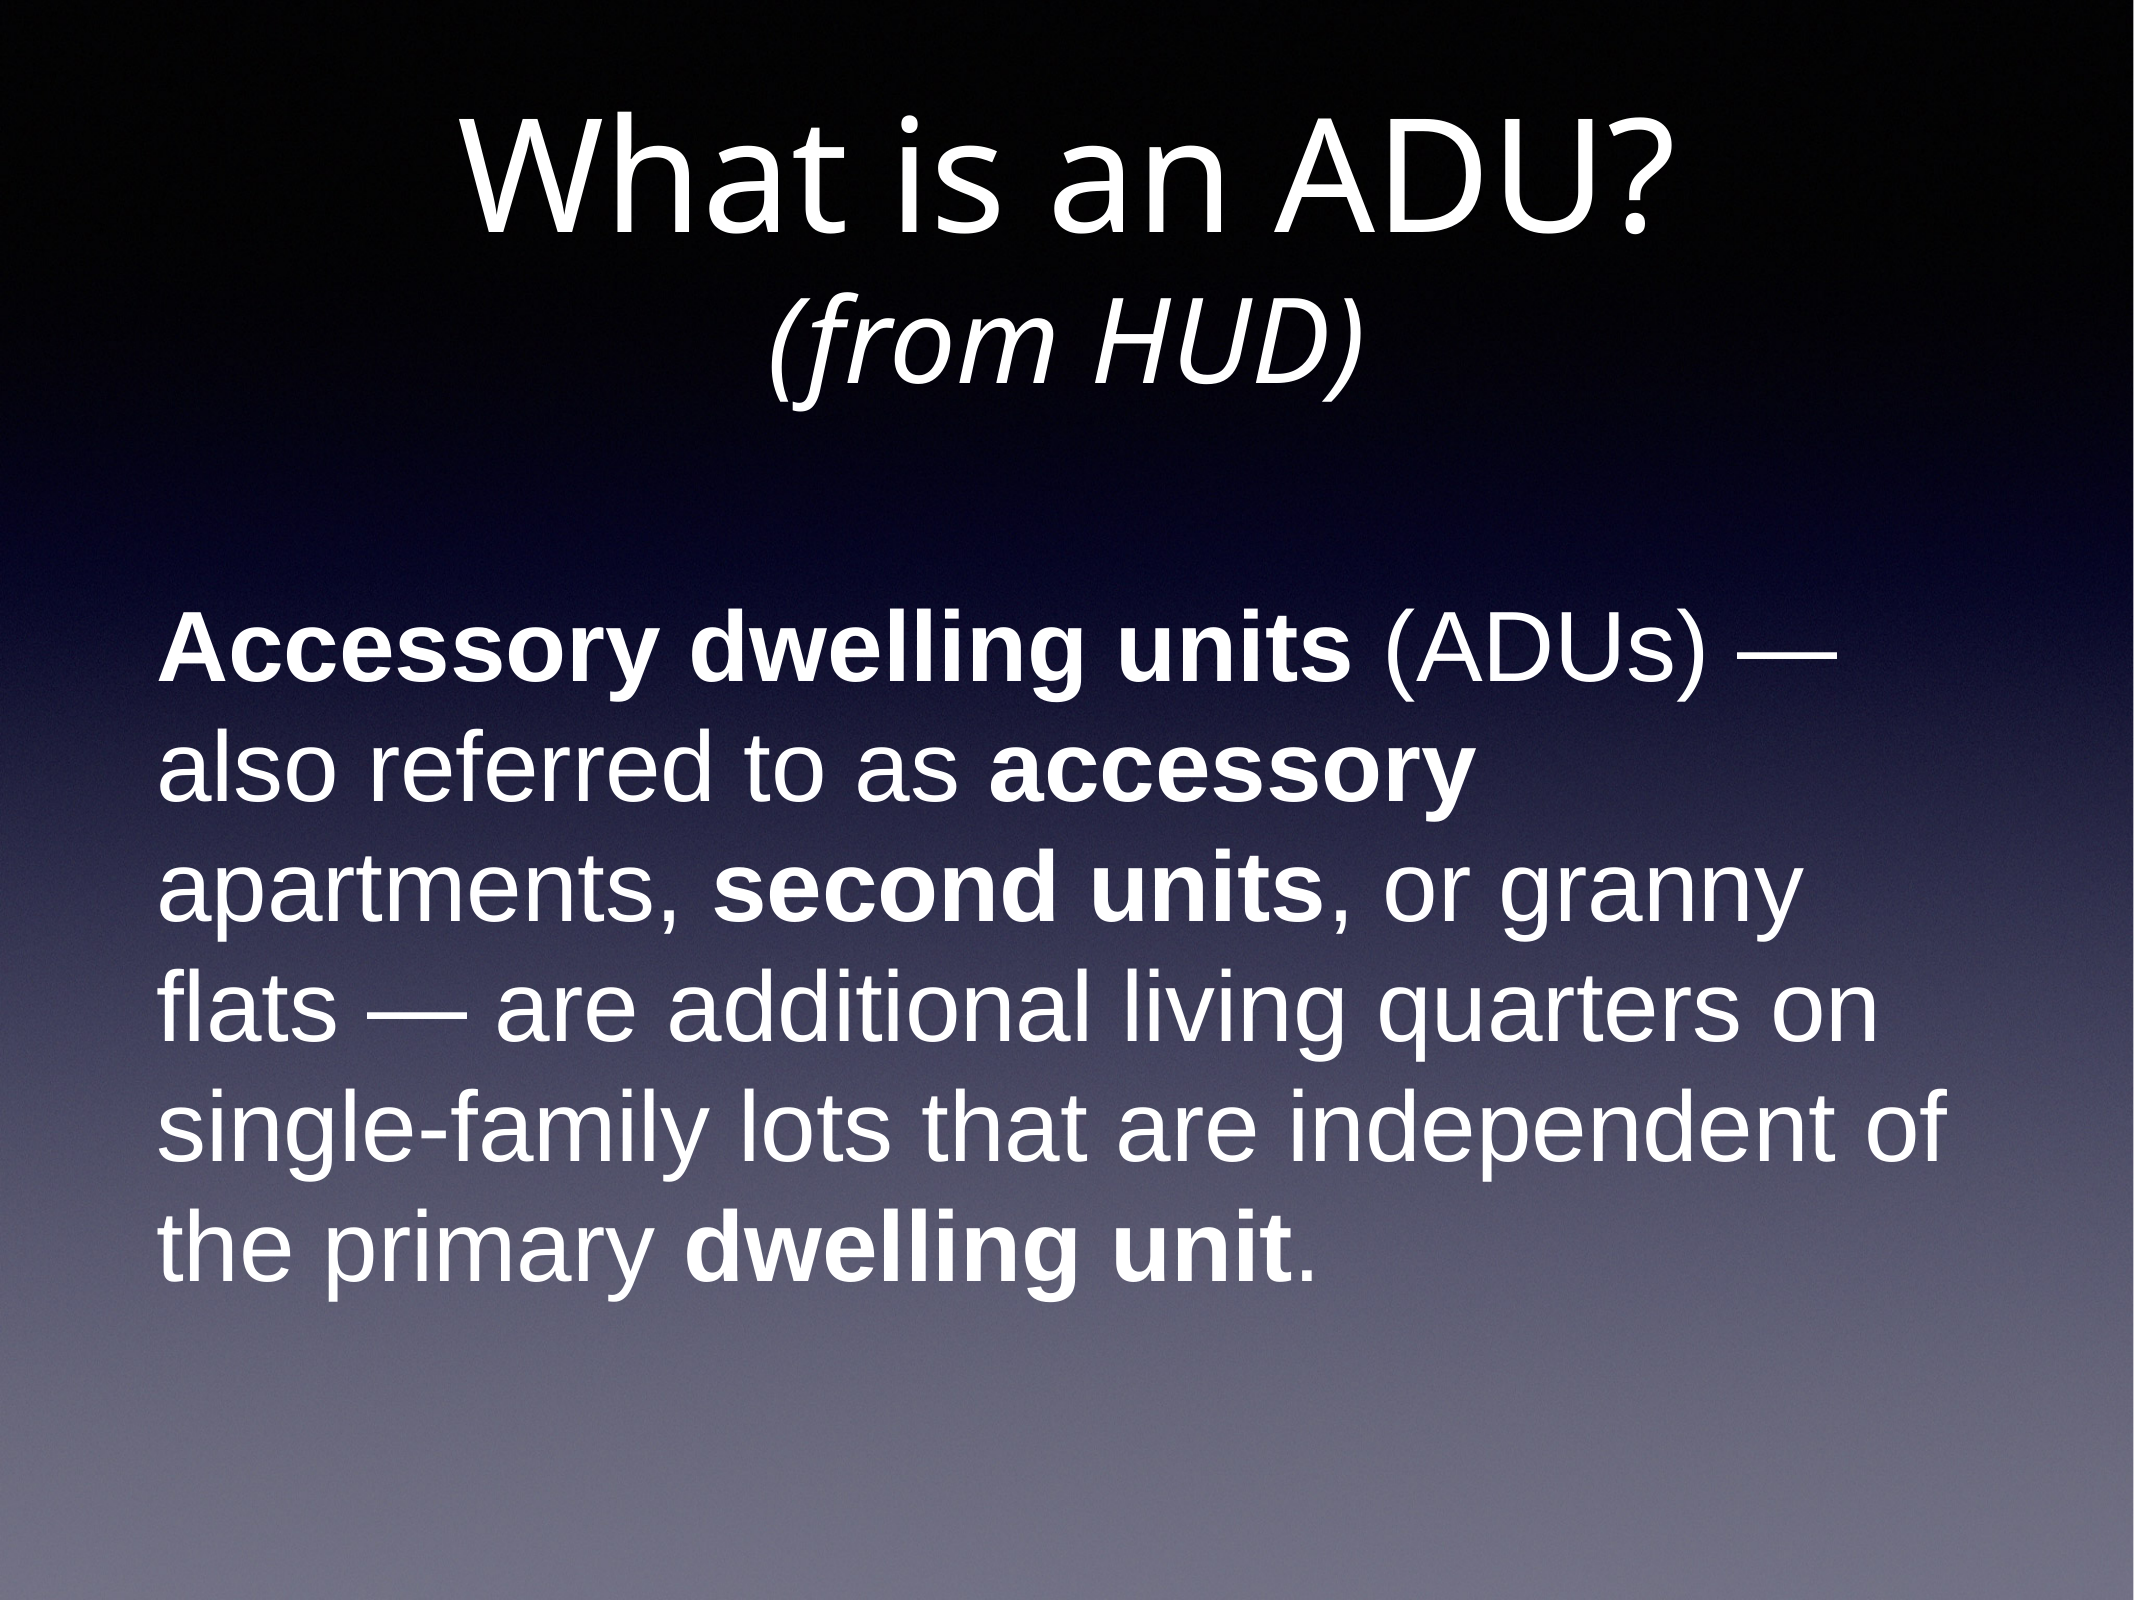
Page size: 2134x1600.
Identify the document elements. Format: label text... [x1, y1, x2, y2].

title What is an ADU? (from HUD) [155, 66, 1978, 416]
picture [0, 0, 2134, 1600]
list Accessory dwelling units (ADUs) — also referred to as accessory apartments, second units, or granny flats — are additional living quarters on single-family lots that are independent of the primary dwelling unit. [155, 425, 1978, 1458]
